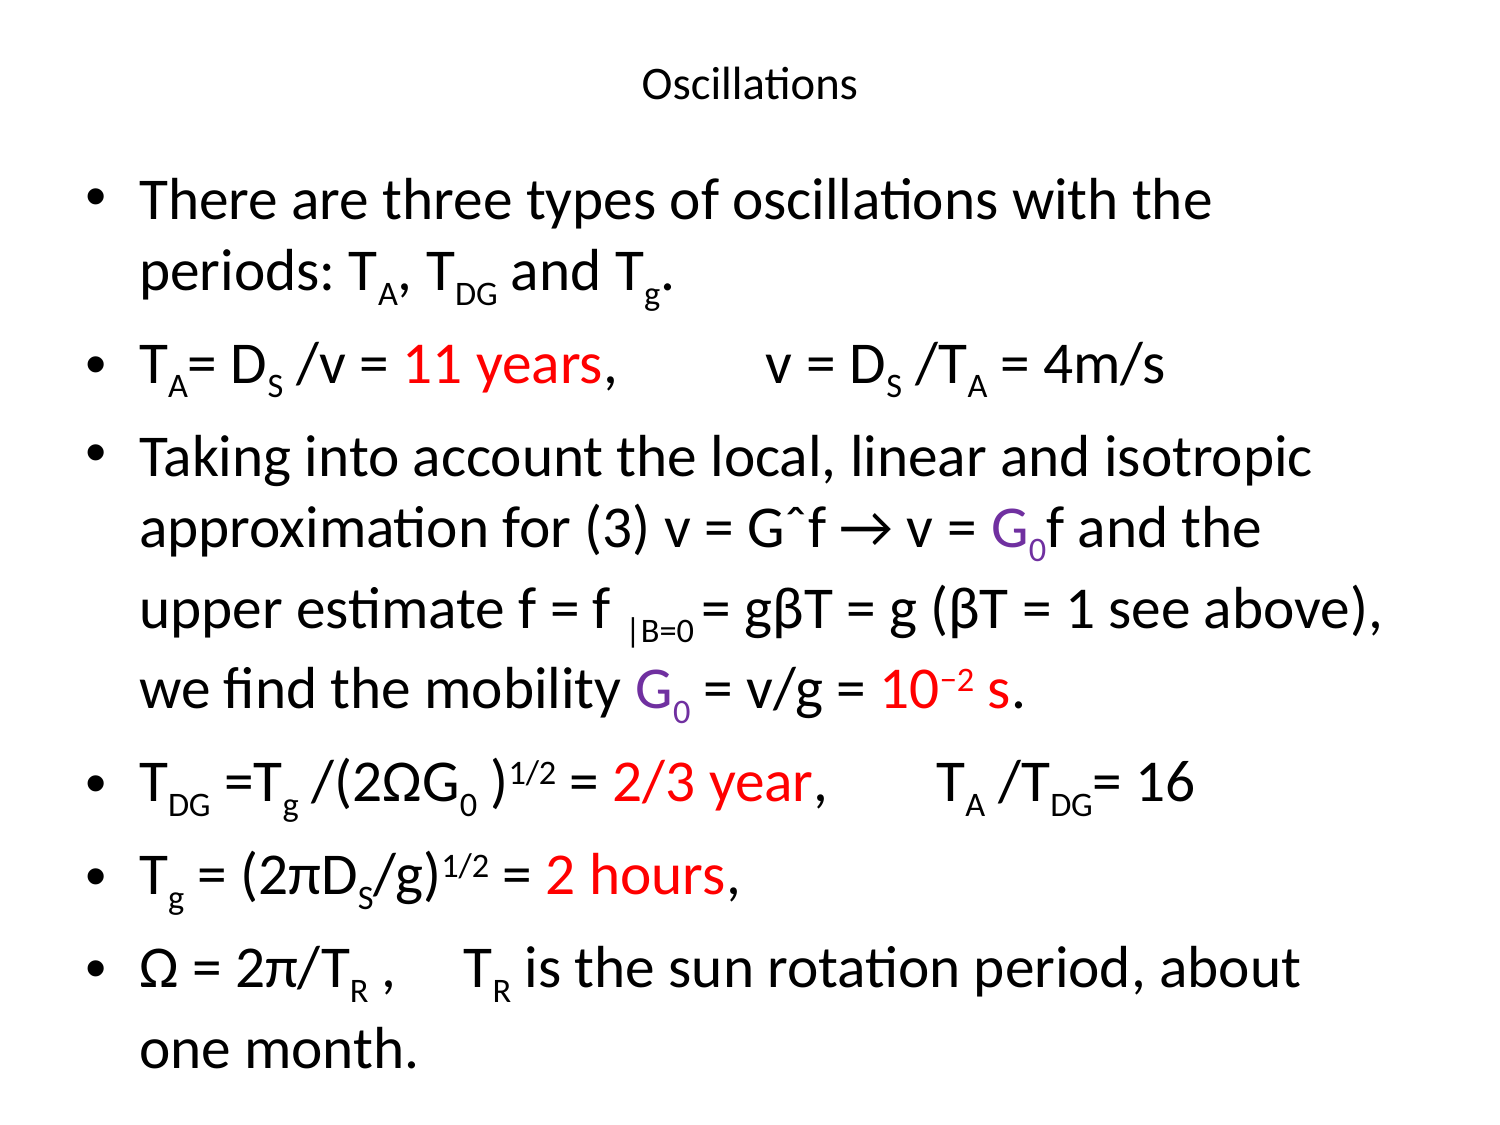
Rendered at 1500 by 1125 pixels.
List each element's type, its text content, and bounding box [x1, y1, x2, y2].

list There are three types of oscillations with the periods: TA, TDG and Tg. TA= DS /v = 11 years, v = DS /TA = 4m/s Taking into account the local, linear and isotropic approximation for (3) v = Gˆf → v = G0f and the upper estimate f = f |B=0 = gβT = g (βT = 1 see above), we find the mobility G0 = v/g = 10−2 s. TDG =Tg /(2ΩG0 )1/2 = 2/3 year, TA /TDG= 16 Tg = (2πDS/g)1/2 = 2 hours, Ω = 2π/TR , TR is the sun rotation period, about one month. [70, 152, 1421, 1090]
title Oscillations [75, 45, 1425, 118]
